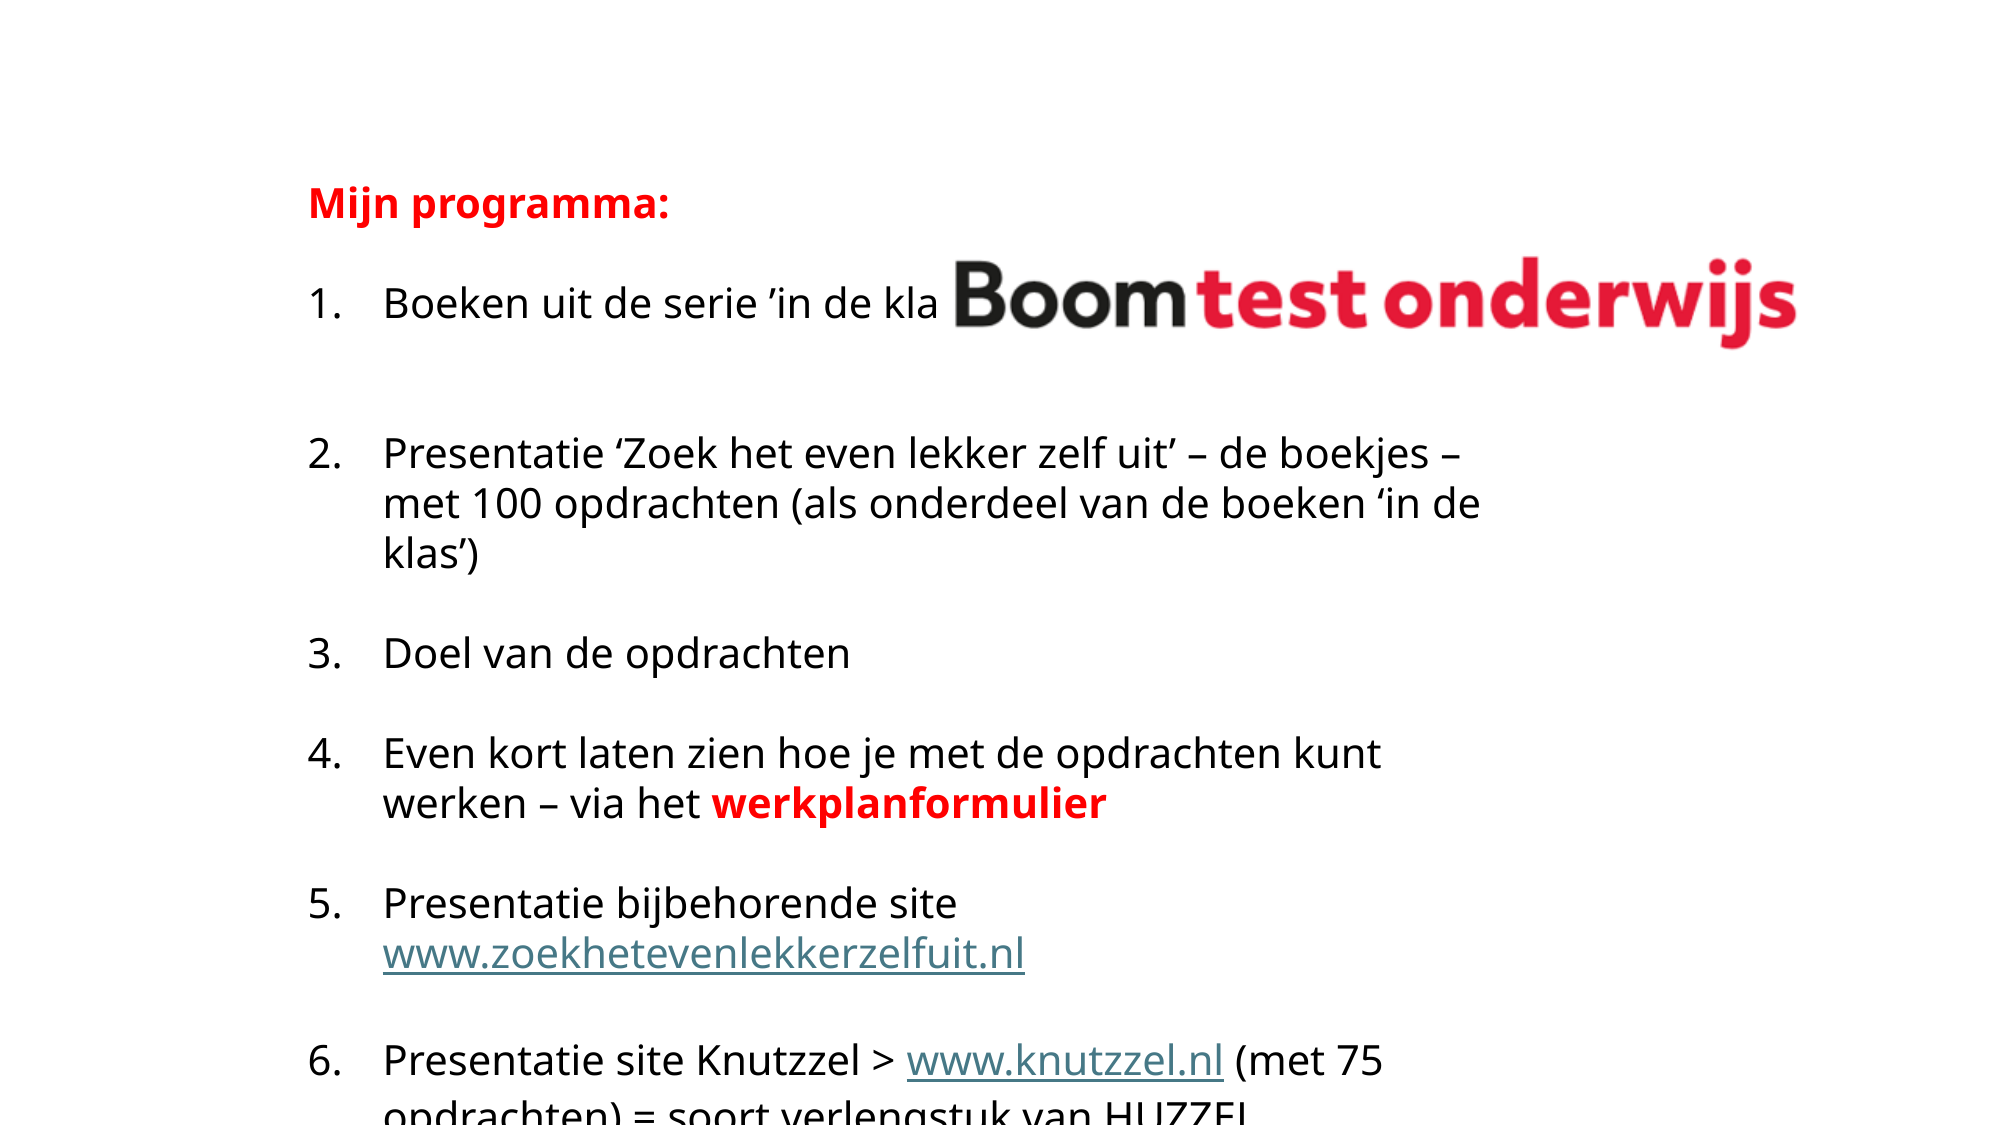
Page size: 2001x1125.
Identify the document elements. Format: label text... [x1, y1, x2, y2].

picture [939, 243, 1816, 355]
text_box Mijn programma: Boeken uit de serie ’in de klas’ Presentatie ‘Zoek het even lekker zelf uit’ – de boekjes – met 100 opdrachten (als onderdeel van de boeken ‘in de klas’) Doel van de opdrachten Even kort laten zien hoe je met de opdrachten kunt werken – via het werkplanformulier Presentatie bijbehorende site www.zoekhetevenlekkerzelfuit.nl Presentatie site Knutzzel > www.knutzzel.nl (met 75 opdrachten) = soort verlengstuk van HUZZEL [292, 169, 1553, 1125]
